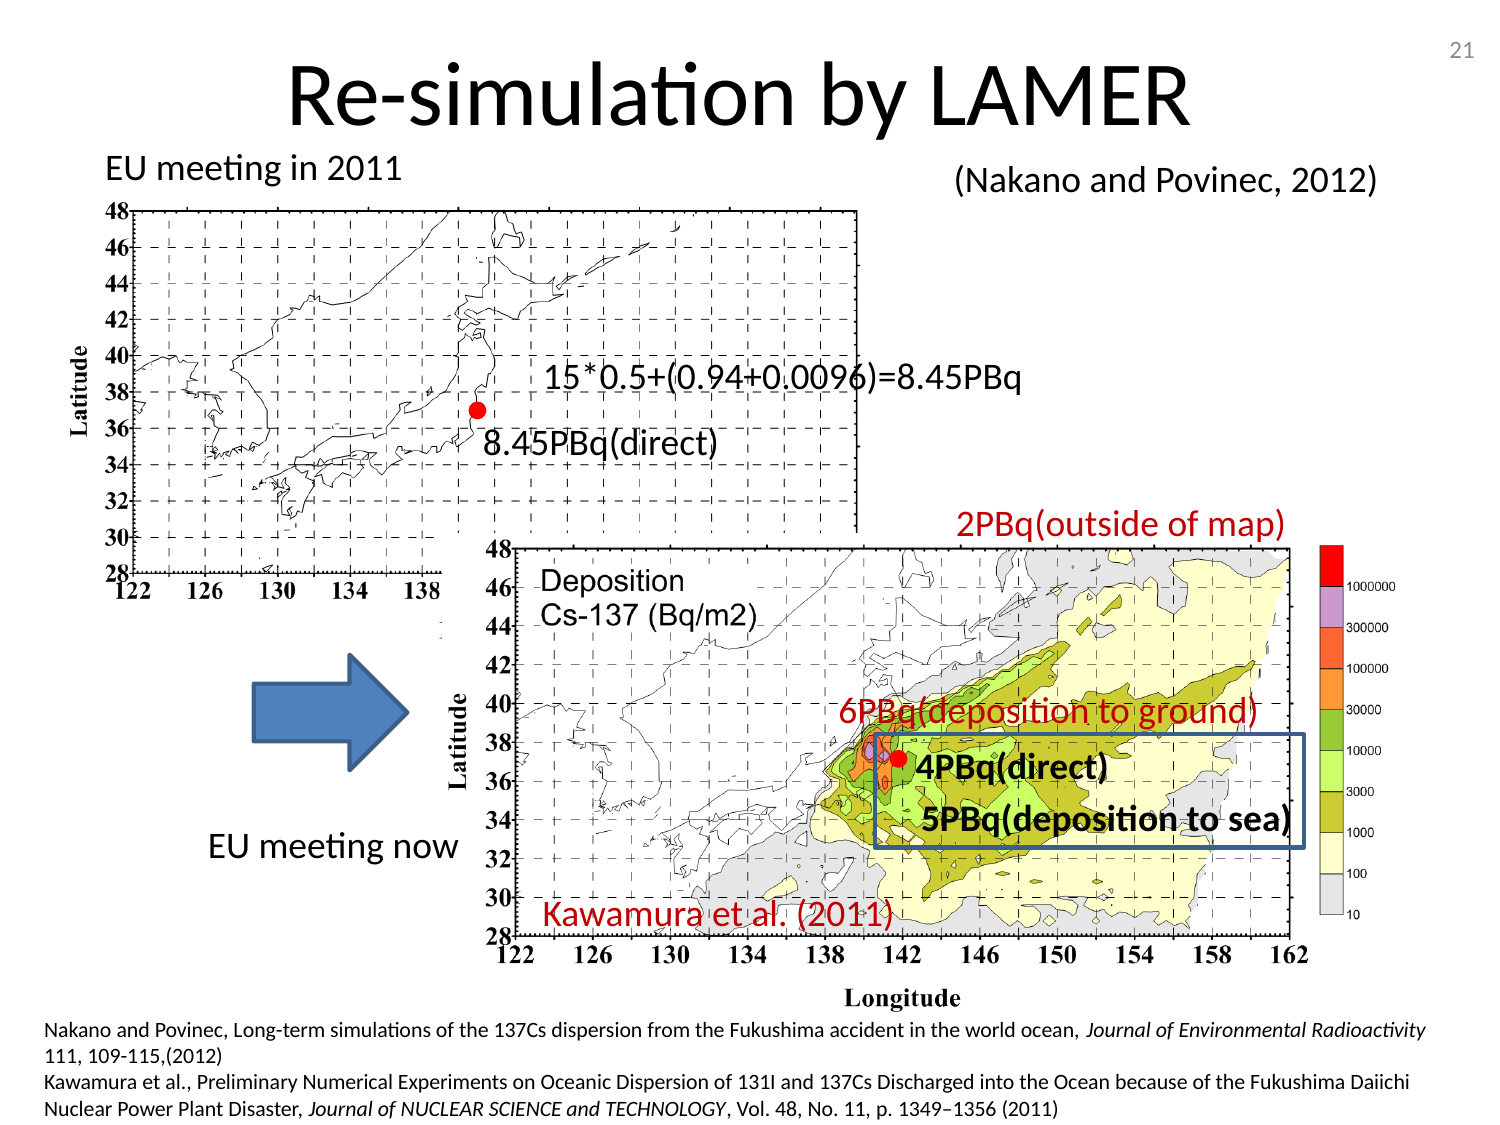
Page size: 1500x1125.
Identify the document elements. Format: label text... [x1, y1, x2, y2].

picture [442, 533, 1396, 1012]
slide_number 21 [1139, 19, 1490, 79]
text_box 2PBq(outside of map) [941, 491, 1302, 531]
text_box Nakano and Povinec, Long-term simulations of the 137Cs dispersion from the Fukushima accident in the world ocean, Journal of Environmental Radioactivity 111, 109-115,(2012) Kawamura et al., Preliminary Numerical Experiments on Oceanic Dispersion of 131I and 137Cs Discharged into the Ocean because of the Fukushima Daiichi Nuclear Power Plant Disaster, Journal of NUCLEAR SCIENCE and TECHNOLOGY, Vol. 48, No. 11, p. 1349–1356 (2011) [29, 1008, 1447, 1125]
text_box 15*0.5+(0.94+0.0096)=8.45PBq [880, 344, 1038, 405]
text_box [64, 195, 876, 644]
text_box (Nakano and Povinec, 2012) [938, 147, 1400, 208]
title Re-simulation by LAMER [64, 0, 1415, 183]
text_box [251, 652, 410, 773]
text_box EU meeting in 2011 [90, 135, 418, 194]
text_box EU meeting now [193, 813, 437, 874]
